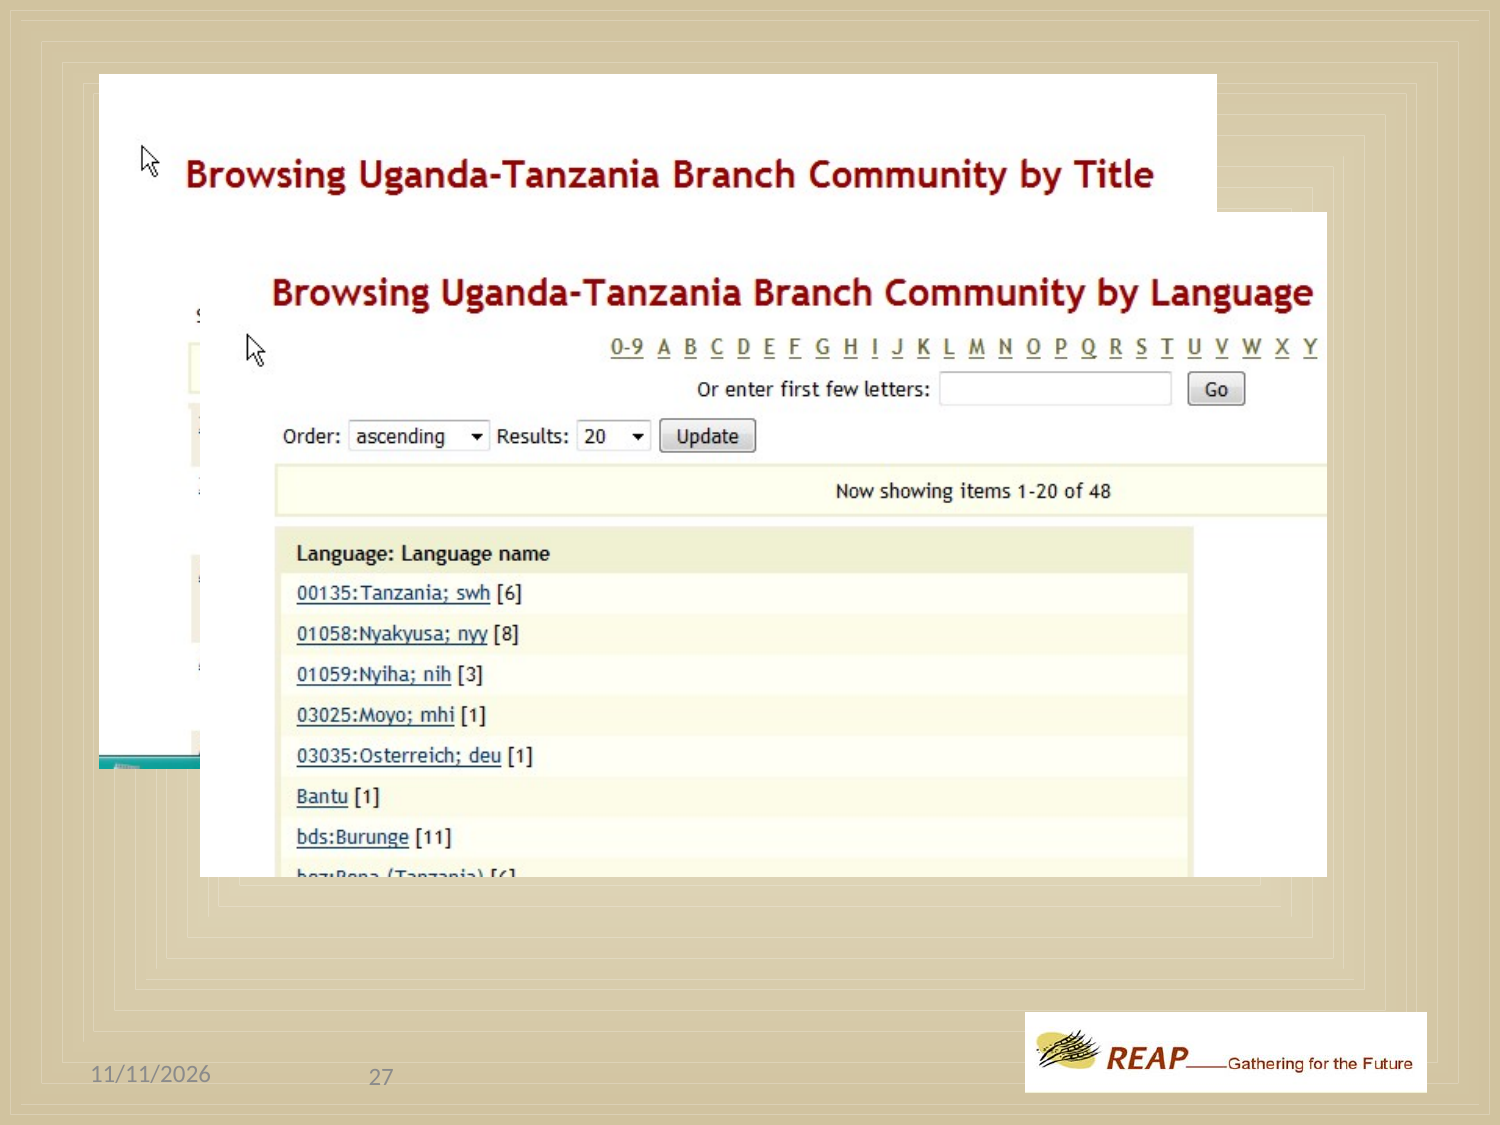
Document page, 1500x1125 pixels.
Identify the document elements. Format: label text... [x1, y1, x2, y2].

slide_number 27 [275, 1045, 488, 1106]
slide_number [75, 1042, 250, 1103]
picture [99, 74, 1327, 877]
picture [1025, 1012, 1427, 1093]
